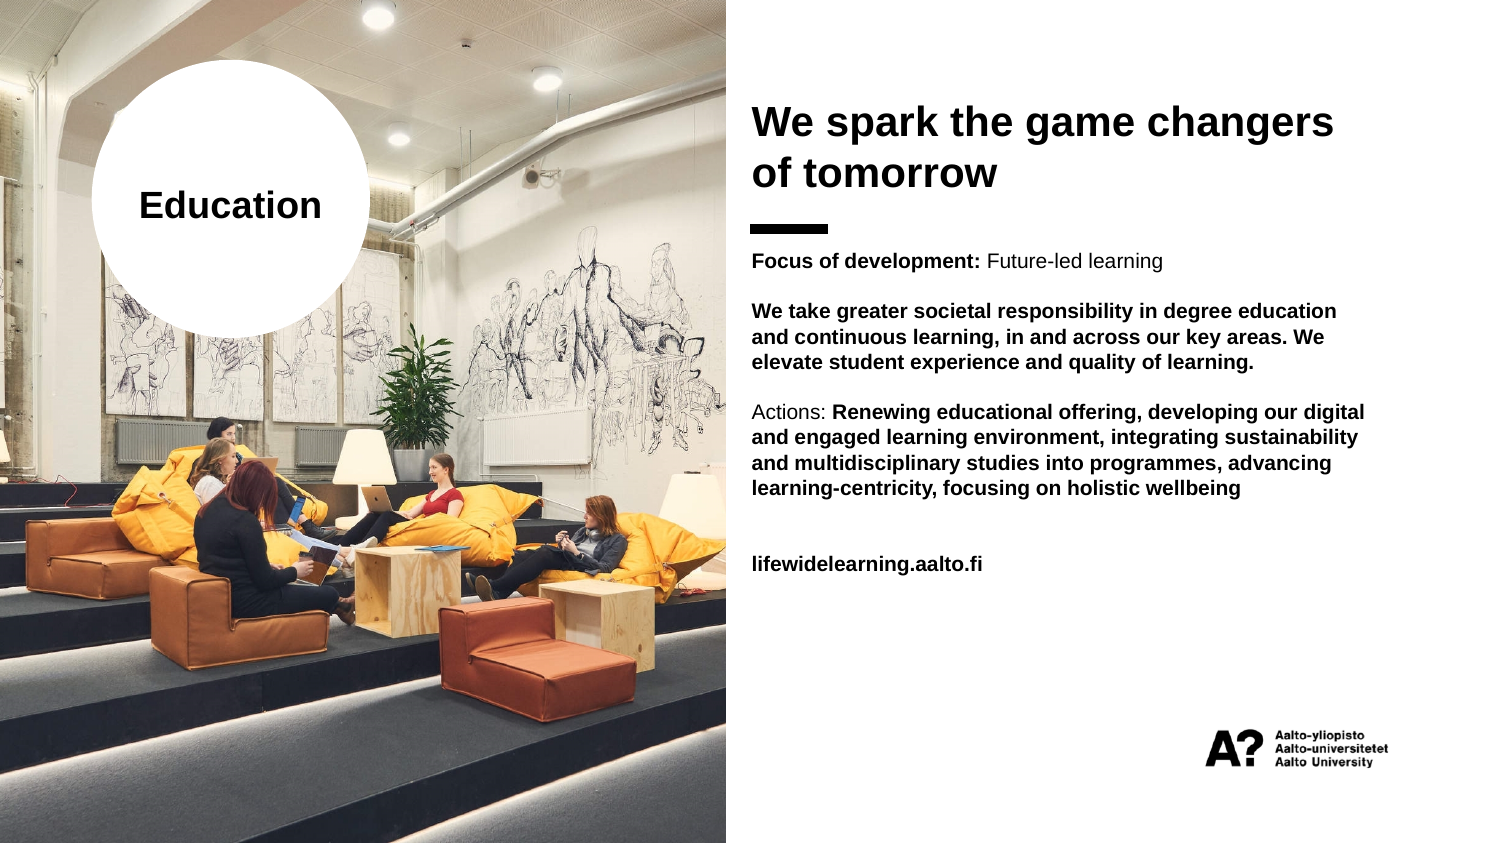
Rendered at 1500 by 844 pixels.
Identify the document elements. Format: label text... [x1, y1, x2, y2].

text_box We spark the game changers of tomorrow [748, 91, 1379, 199]
picture [0, 0, 726, 844]
picture [1168, 693, 1425, 802]
text_box Focus of development: Future-led learning We take greater societal responsibility in degree education and continuous learning, in and across our key areas. We elevate student experience and quality of learning. Actions: Renewing educational offering, developing our digital and engaged learning environment, integrating sustainability and multidisciplinary studies into programmes, advancing learning-centricity, focusing on holistic wellbeing lifewidelearning.aalto.fi [748, 244, 1400, 655]
